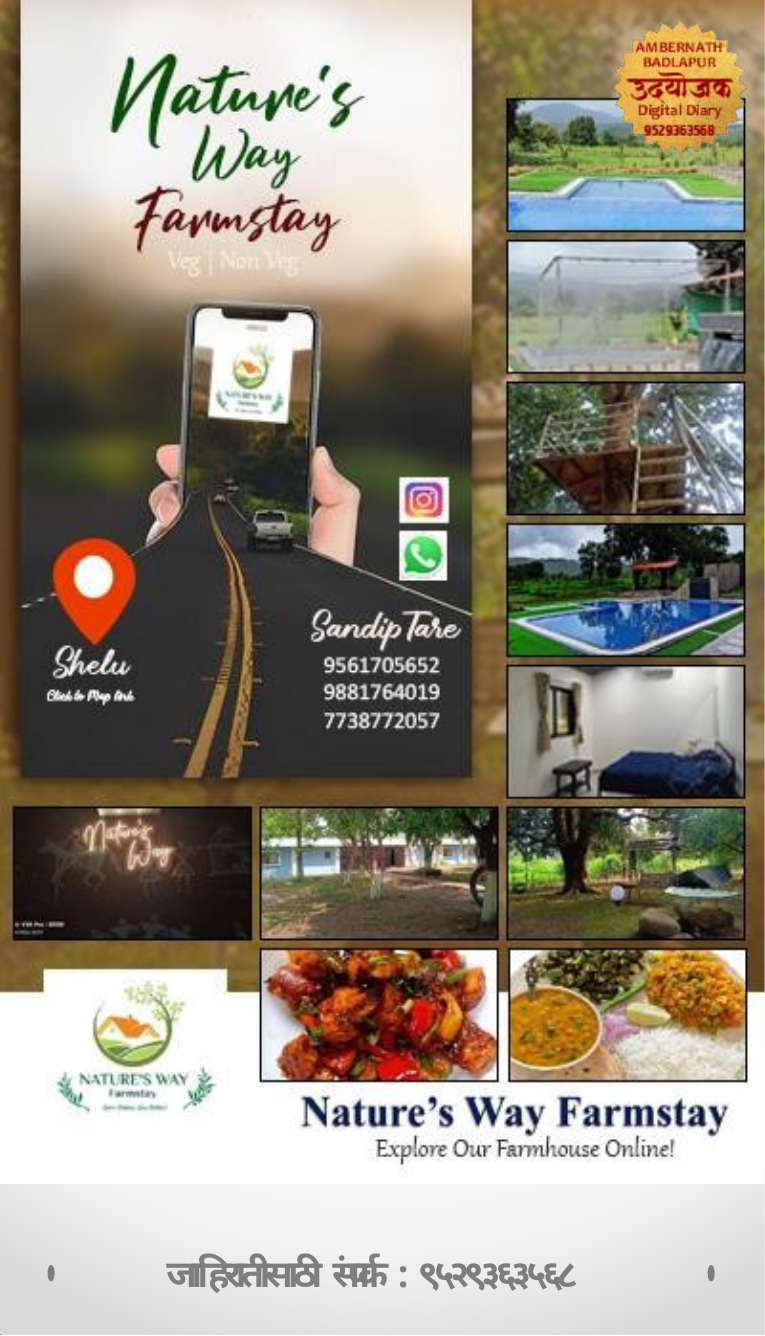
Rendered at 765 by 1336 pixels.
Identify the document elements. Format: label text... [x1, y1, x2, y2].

footer जाहिरातीसाठी संपर्क : ९५२९३६३५६८ [164, 1220, 589, 1336]
picture [0, 1185, 765, 1335]
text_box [0, 0, 765, 1185]
